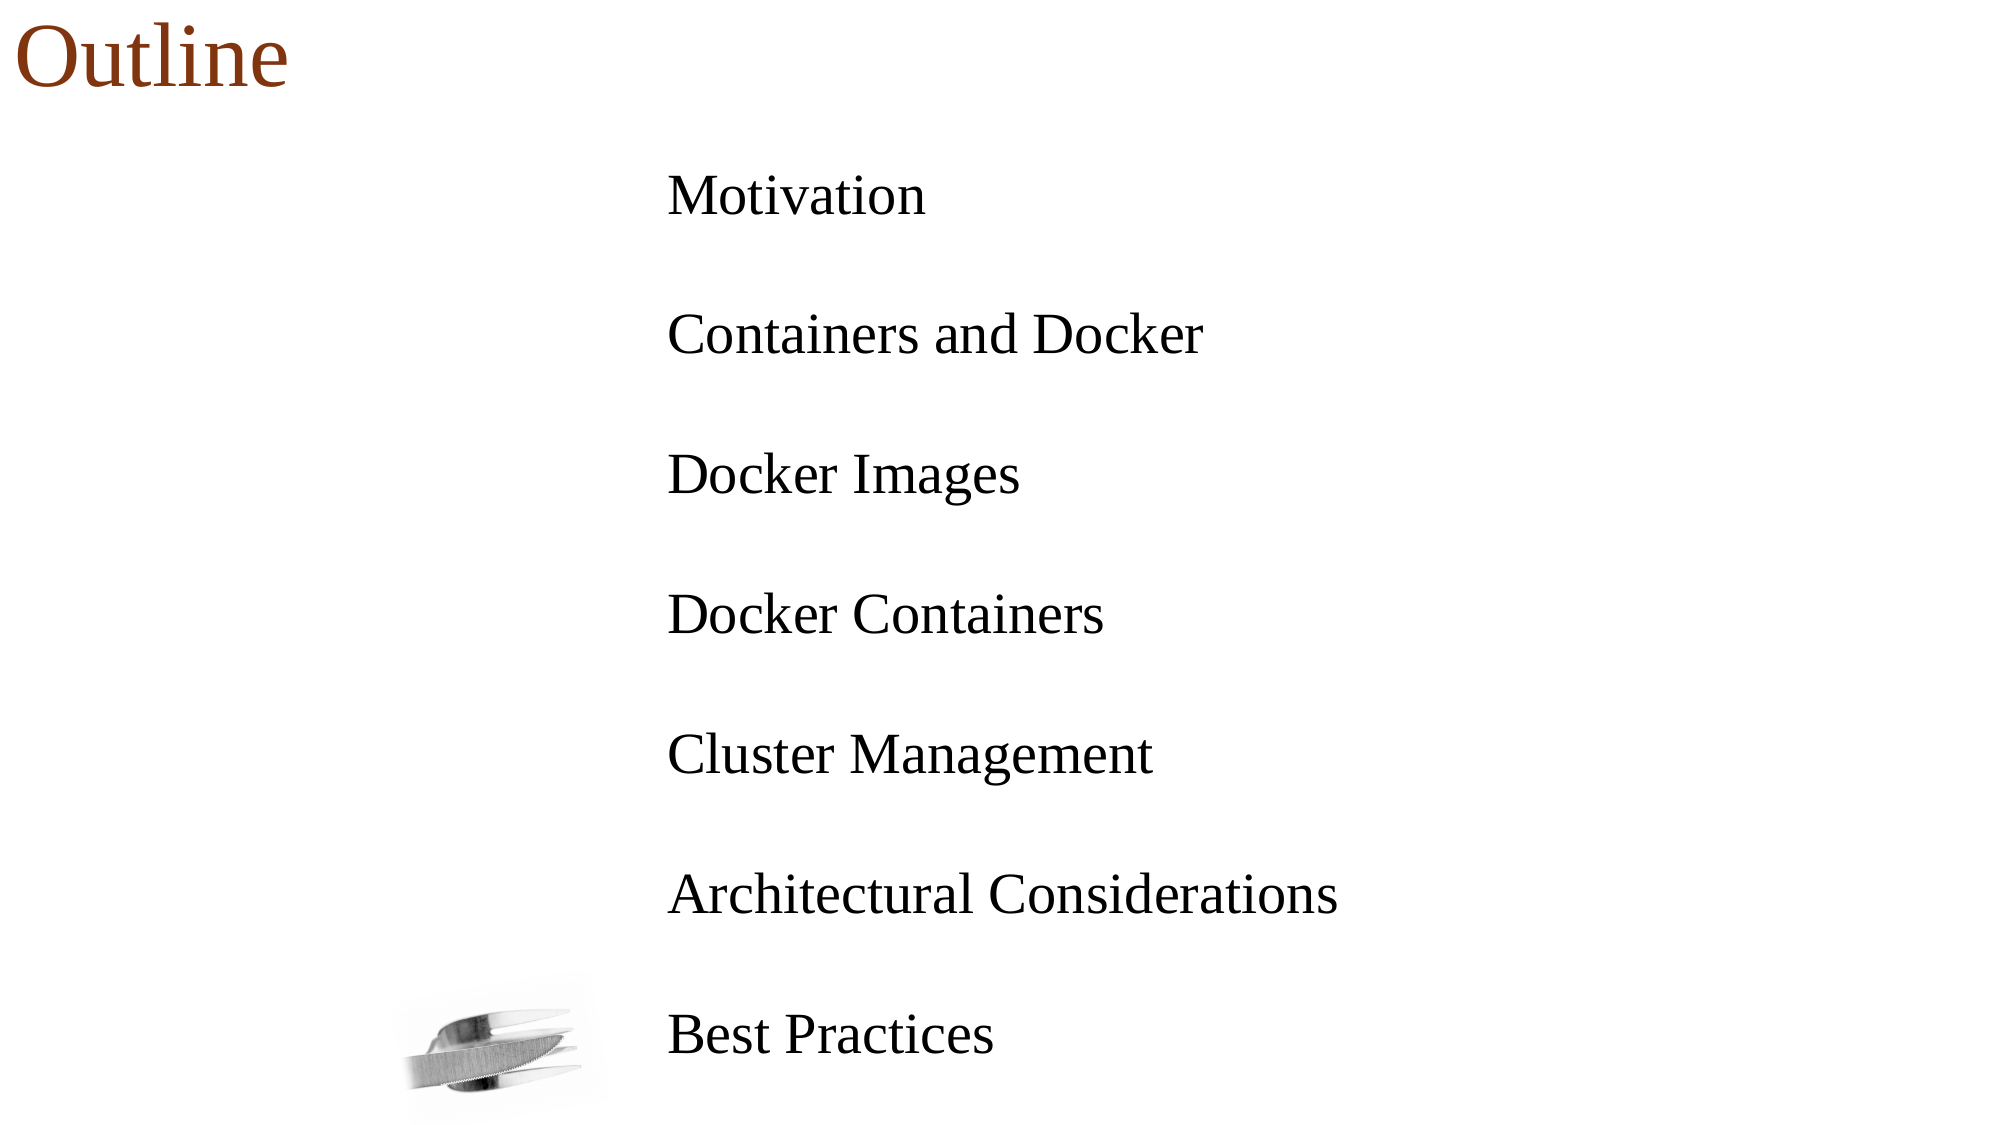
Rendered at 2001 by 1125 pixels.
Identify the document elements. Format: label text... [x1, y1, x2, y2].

text_box Outline [0, 0, 436, 134]
picture [409, 946, 593, 1125]
text_box Motivation Containers and Docker Docker Images Docker Containers Cluster Management Architectural Considerations Best Practices [652, 148, 1395, 1073]
